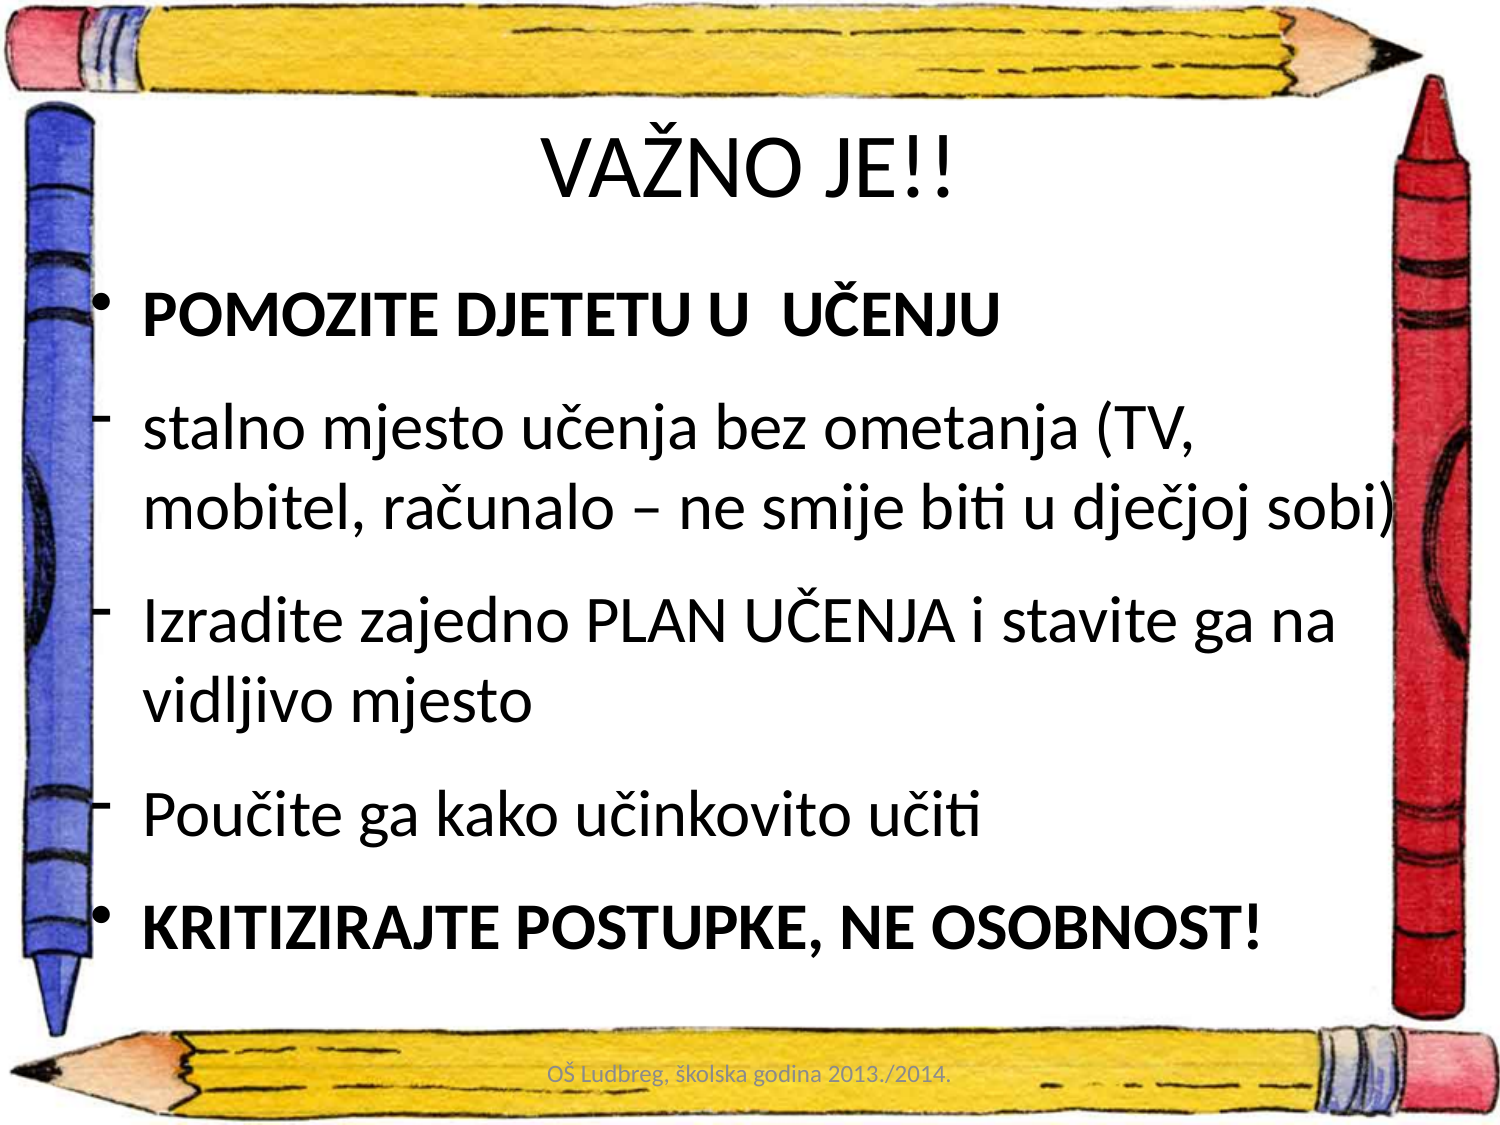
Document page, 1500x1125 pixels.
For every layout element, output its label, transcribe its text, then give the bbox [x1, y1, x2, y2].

footer OŠ Ludbreg, školska godina 2013./2014. [512, 1042, 988, 1103]
picture [0, 0, 1500, 1125]
list POMOZITE DJETETU U UČENJU stalno mjesto učenja bez ometanja (TV, mobitel, računalo – ne smije biti u dječjoj sobi) Izradite zajedno PLAN UČENJA i stavite ga na vidljivo mjesto Poučite ga kako učinkovito učiti KRITIZIRAJTE POSTUPKE, NE OSOBNOST! [75, 262, 1425, 1005]
title VAŽNO JE!! [75, 90, 1425, 233]
